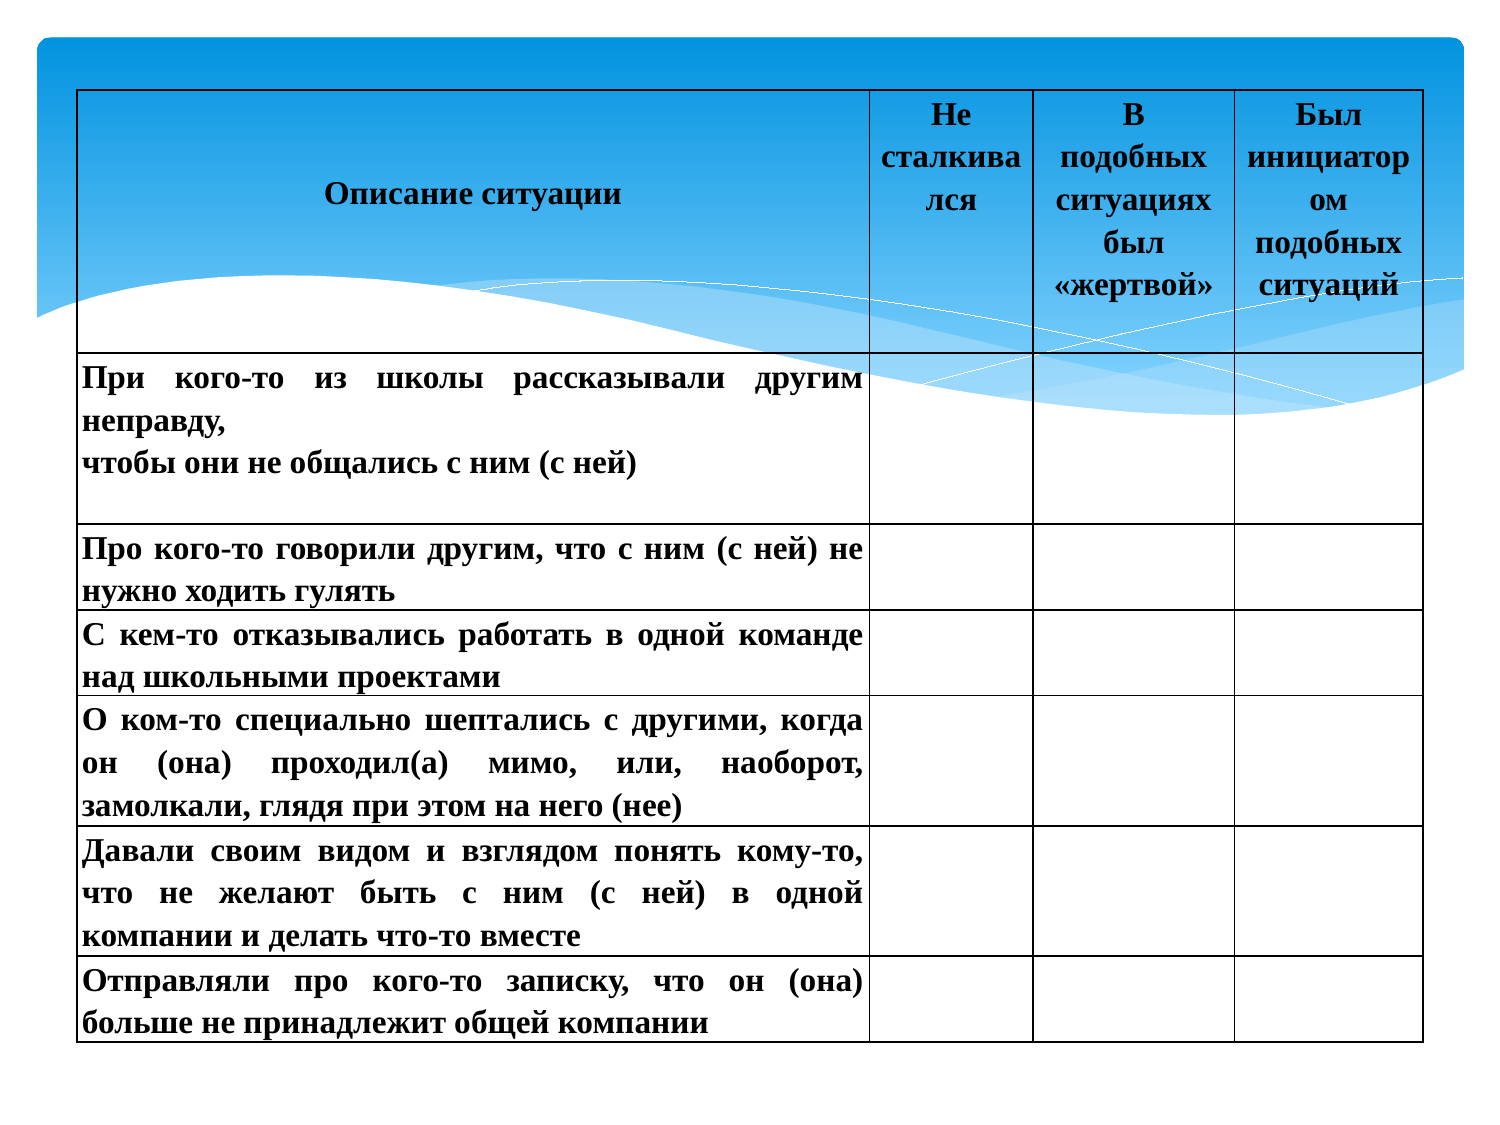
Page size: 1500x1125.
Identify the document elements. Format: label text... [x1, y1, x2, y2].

table_cell Давали своим видом и взглядом понять кому-то, что не желают быть с ним (с ней) в одной компании и делать что-то вместе [78, 827, 869, 955]
table_cell [1235, 525, 1422, 609]
table_cell [1034, 827, 1234, 955]
table_header Был инициатором подобных ситуаций [1235, 91, 1422, 352]
table_cell [1034, 957, 1234, 1041]
table_cell [870, 957, 1032, 1041]
table_cell [1034, 525, 1234, 609]
table_cell [1235, 611, 1422, 695]
table_cell [870, 525, 1032, 609]
table_header В подобных ситуациях был «жертвой» [1034, 91, 1234, 352]
table_cell О ком-то специально шептались с другими, когда он (она) проходил(а) мимо, или, наоборот, замолкали, глядя при этом на него (нее) [78, 696, 869, 825]
table_cell [870, 827, 1032, 955]
table_cell Про кого-то говорили другим, что с ним (с ней) не нужно ходить гулять [78, 525, 869, 609]
table_header Описание ситуации [78, 91, 869, 352]
table_cell [1235, 696, 1422, 825]
table_cell Отправляли про кого-то записку, что он (она) больше не принадлежит общей компании [78, 957, 869, 1041]
table_cell [870, 354, 1032, 523]
table_cell [1034, 696, 1234, 825]
table_header Не сталкивался [870, 91, 1032, 352]
table_cell [870, 611, 1032, 695]
table_cell [1235, 827, 1422, 955]
table_cell [1034, 611, 1234, 695]
table_cell [1235, 354, 1422, 523]
table_cell [1034, 354, 1234, 523]
table_cell [870, 696, 1032, 825]
table_cell [1235, 957, 1422, 1041]
table_cell С кем-то отказывались работать в одной команде над школьными проектами [78, 611, 869, 695]
table_cell При кого-то из школы рассказывали другим неправду, чтобы они не общались с ним (с ней) [78, 354, 869, 523]
